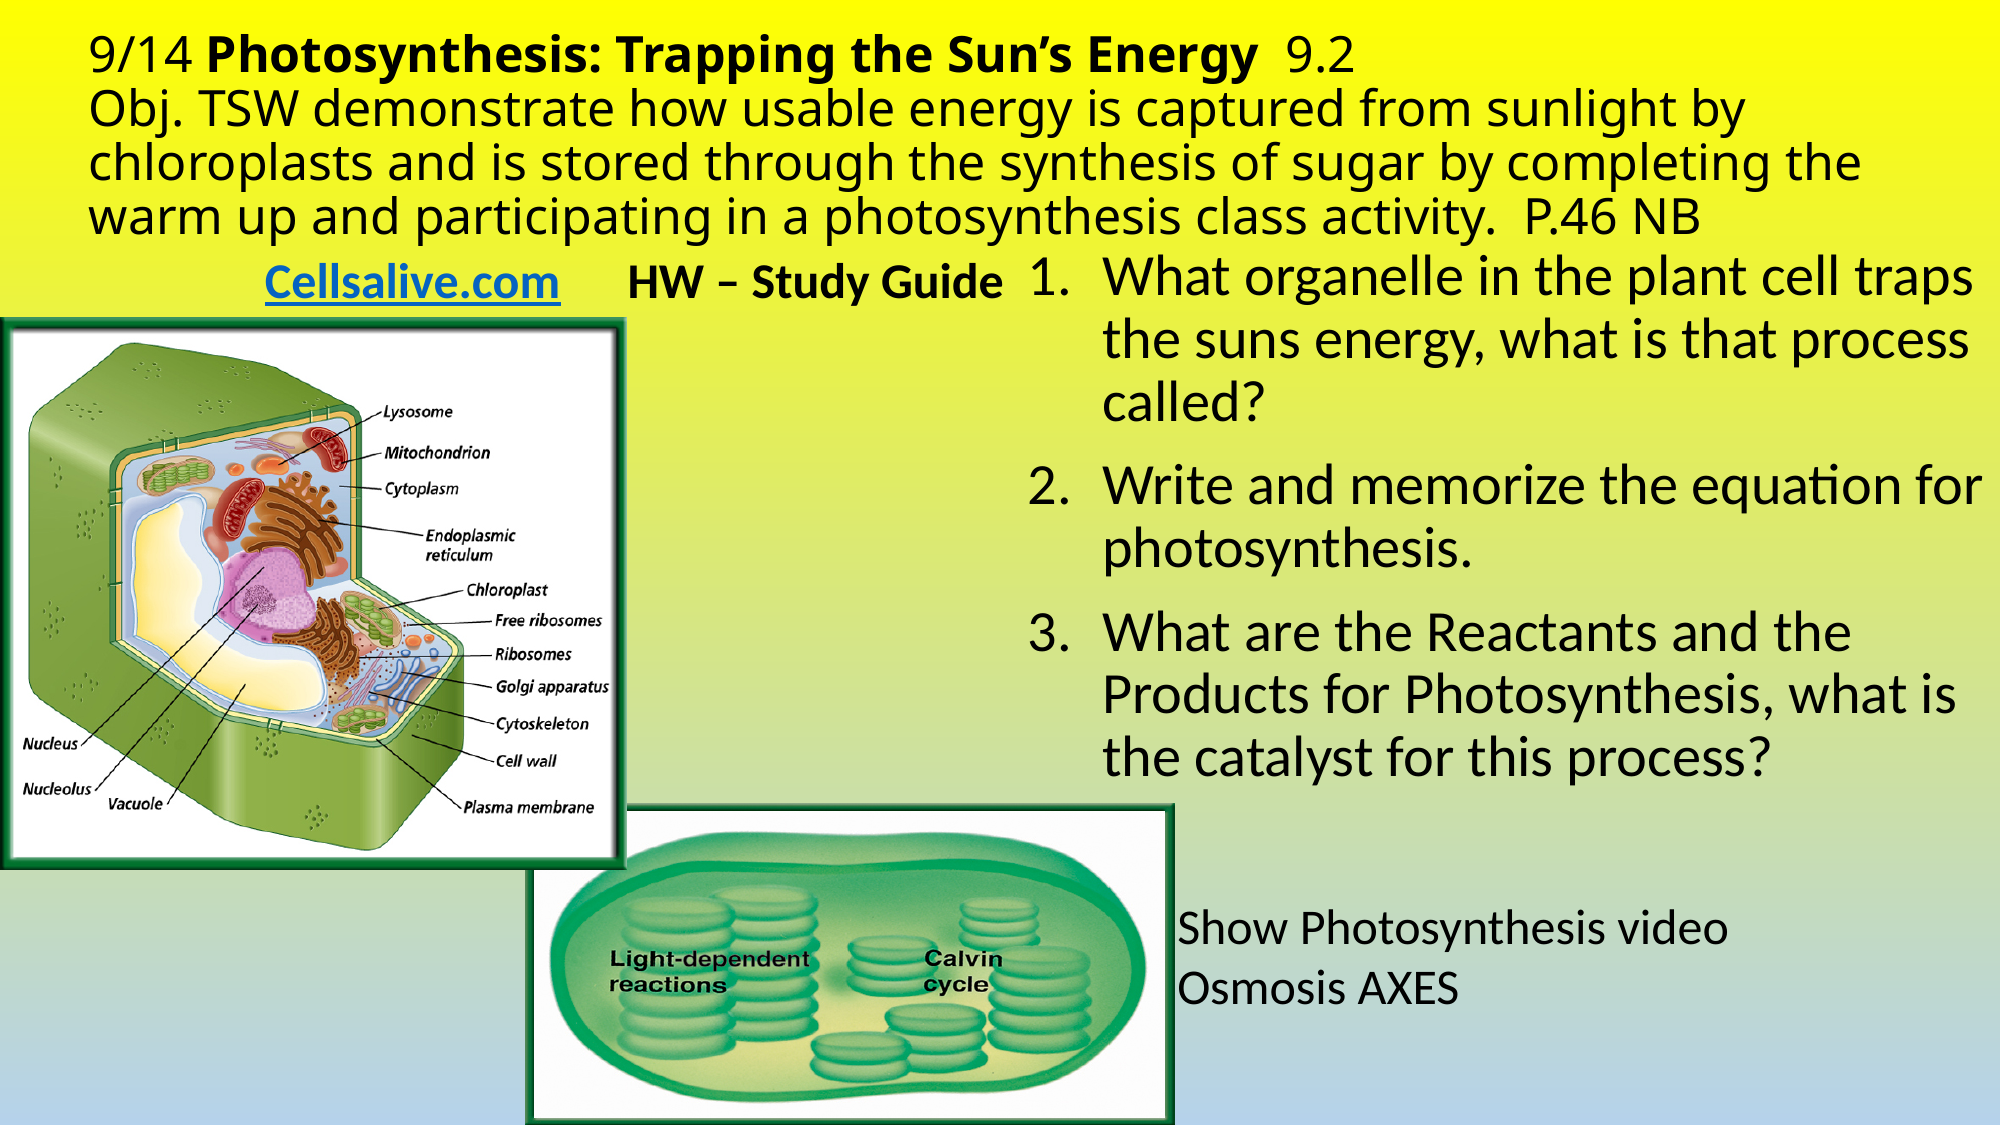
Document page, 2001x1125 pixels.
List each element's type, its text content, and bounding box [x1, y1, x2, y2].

title 9/14 Photosynthesis: Trapping the Sun’s Energy 9.2 Obj. TSW demonstrate how usable energy is captured from sunlight by chloroplasts and is stored through the synthesis of sugar by completing the warm up and participating in a photosynthesis class activity. P.46 NB [73, 0, 2000, 275]
list Cellsalive.com [249, 212, 612, 317]
text_box Show Photosynthesis video Osmosis AXES [1175, 887, 1750, 1023]
list What organelle in the plant cell traps the suns energy, what is that process called? Write and memorize the equation for photosynthesis. What are the Reactants and the Products for Photosynthesis, what is the catalyst for this process? [1012, 237, 2000, 886]
list HW – Study Guide [612, 212, 1100, 318]
picture [0, 317, 627, 870]
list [524, 803, 1175, 1125]
